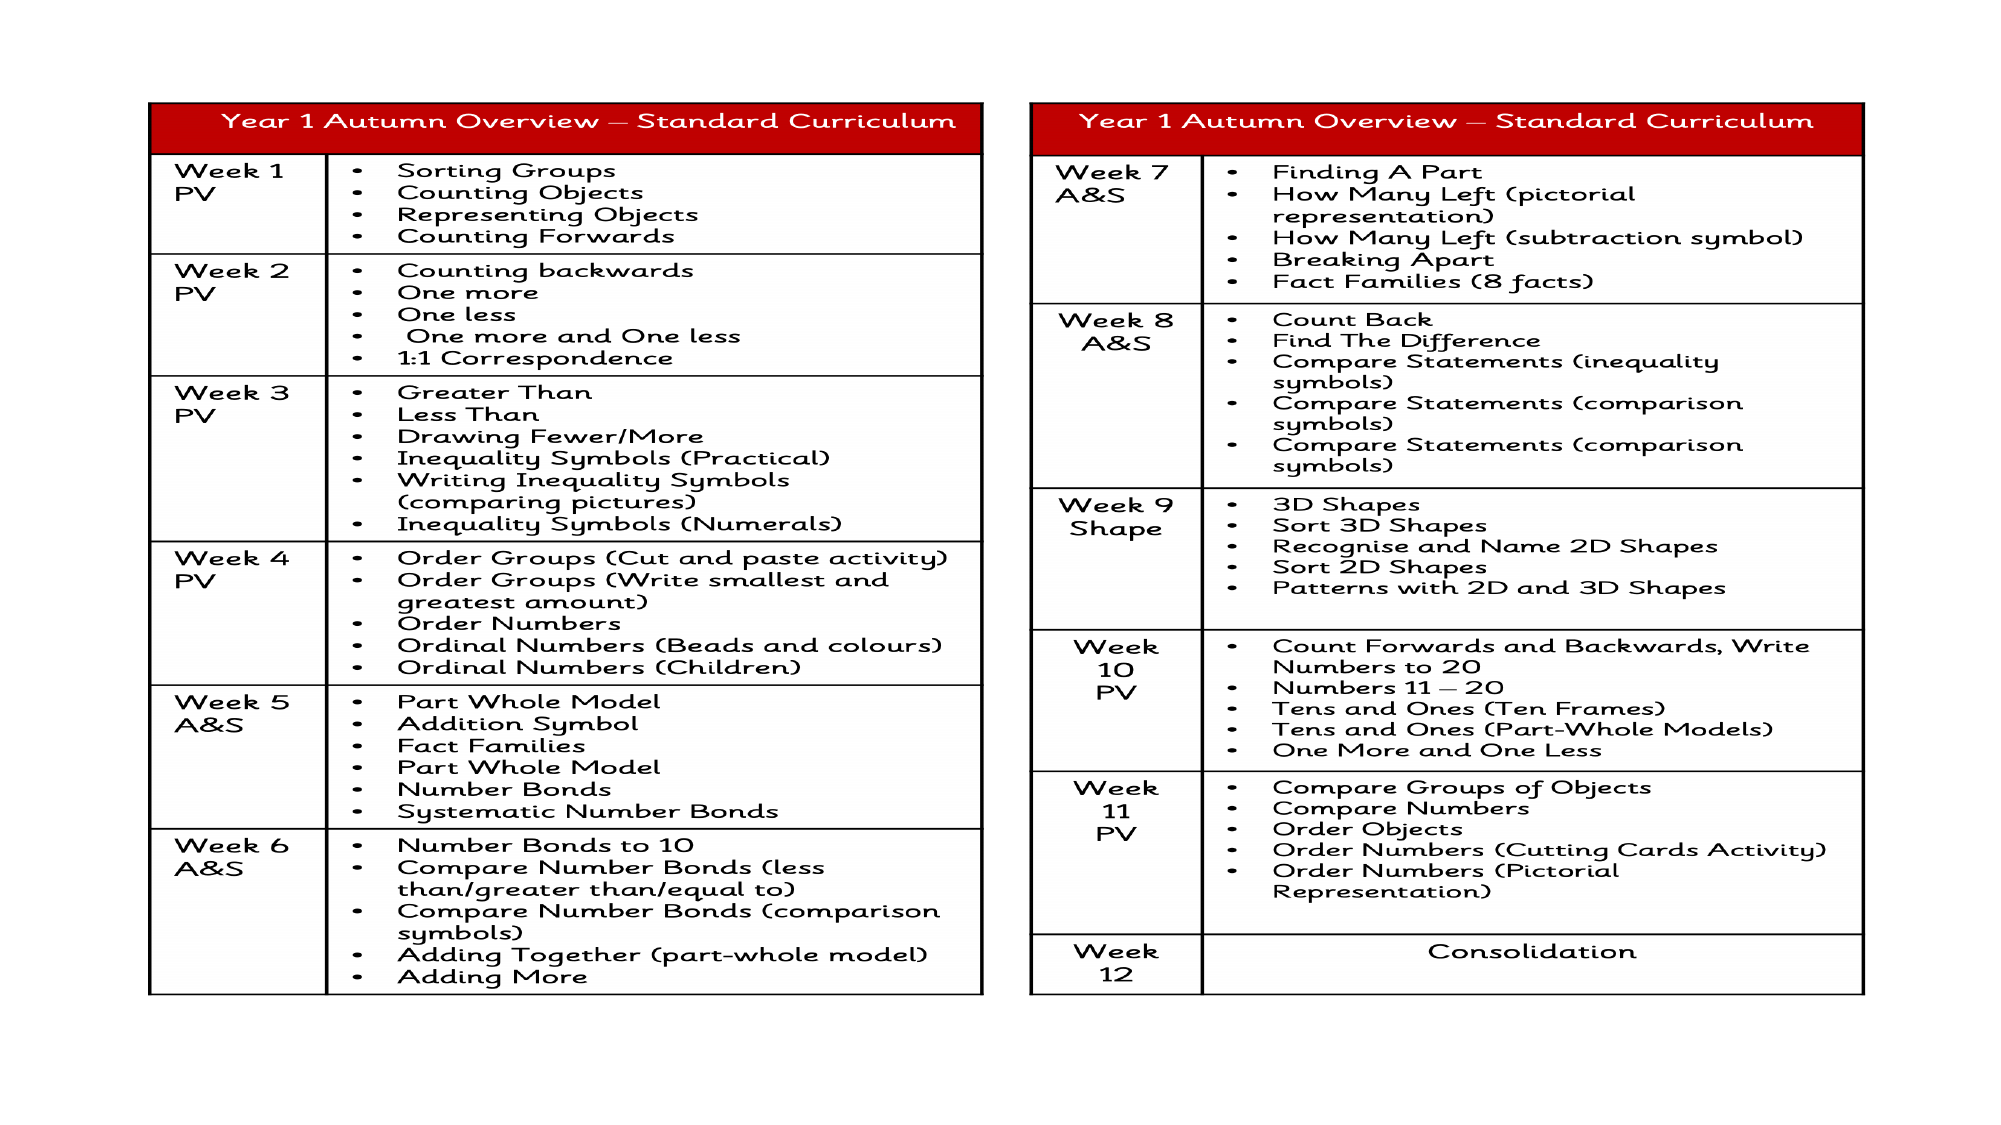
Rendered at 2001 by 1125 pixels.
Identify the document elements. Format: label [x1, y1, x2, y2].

picture [144, 101, 1868, 1001]
